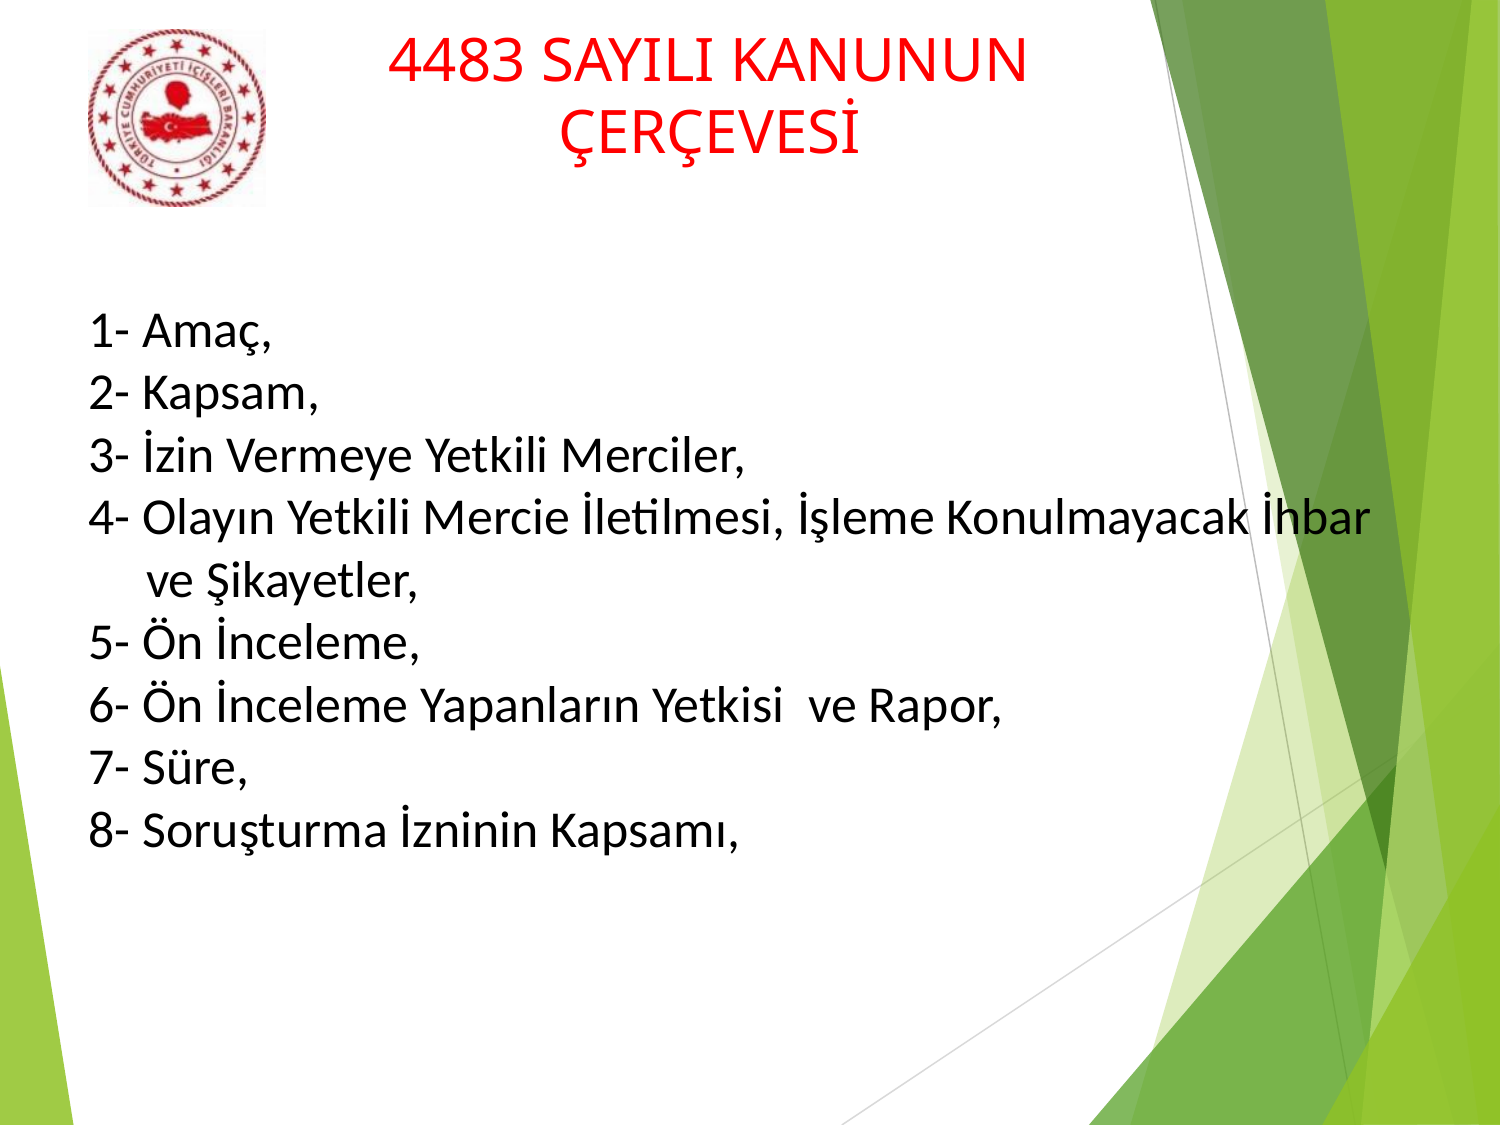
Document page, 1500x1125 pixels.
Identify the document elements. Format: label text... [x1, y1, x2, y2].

title 4483 SAYILI KANUNUN ÇERÇEVESİ [275, 21, 1160, 166]
picture [88, 29, 266, 207]
list 1- Amaç, 2- Kapsam, 3- İzin Vermeye Yetkili Merciler, 4- Olayın Yetkili Mercie İletilmesi, İşleme Konulmayacak İhbar ve Şikayetler, 5- Ön İnceleme, 6- Ön İnceleme Yapanların Yetkisi ve Rapor, 7- Süre, 8- Soruşturma İzninin Kapsamı, [88, 295, 1381, 862]
